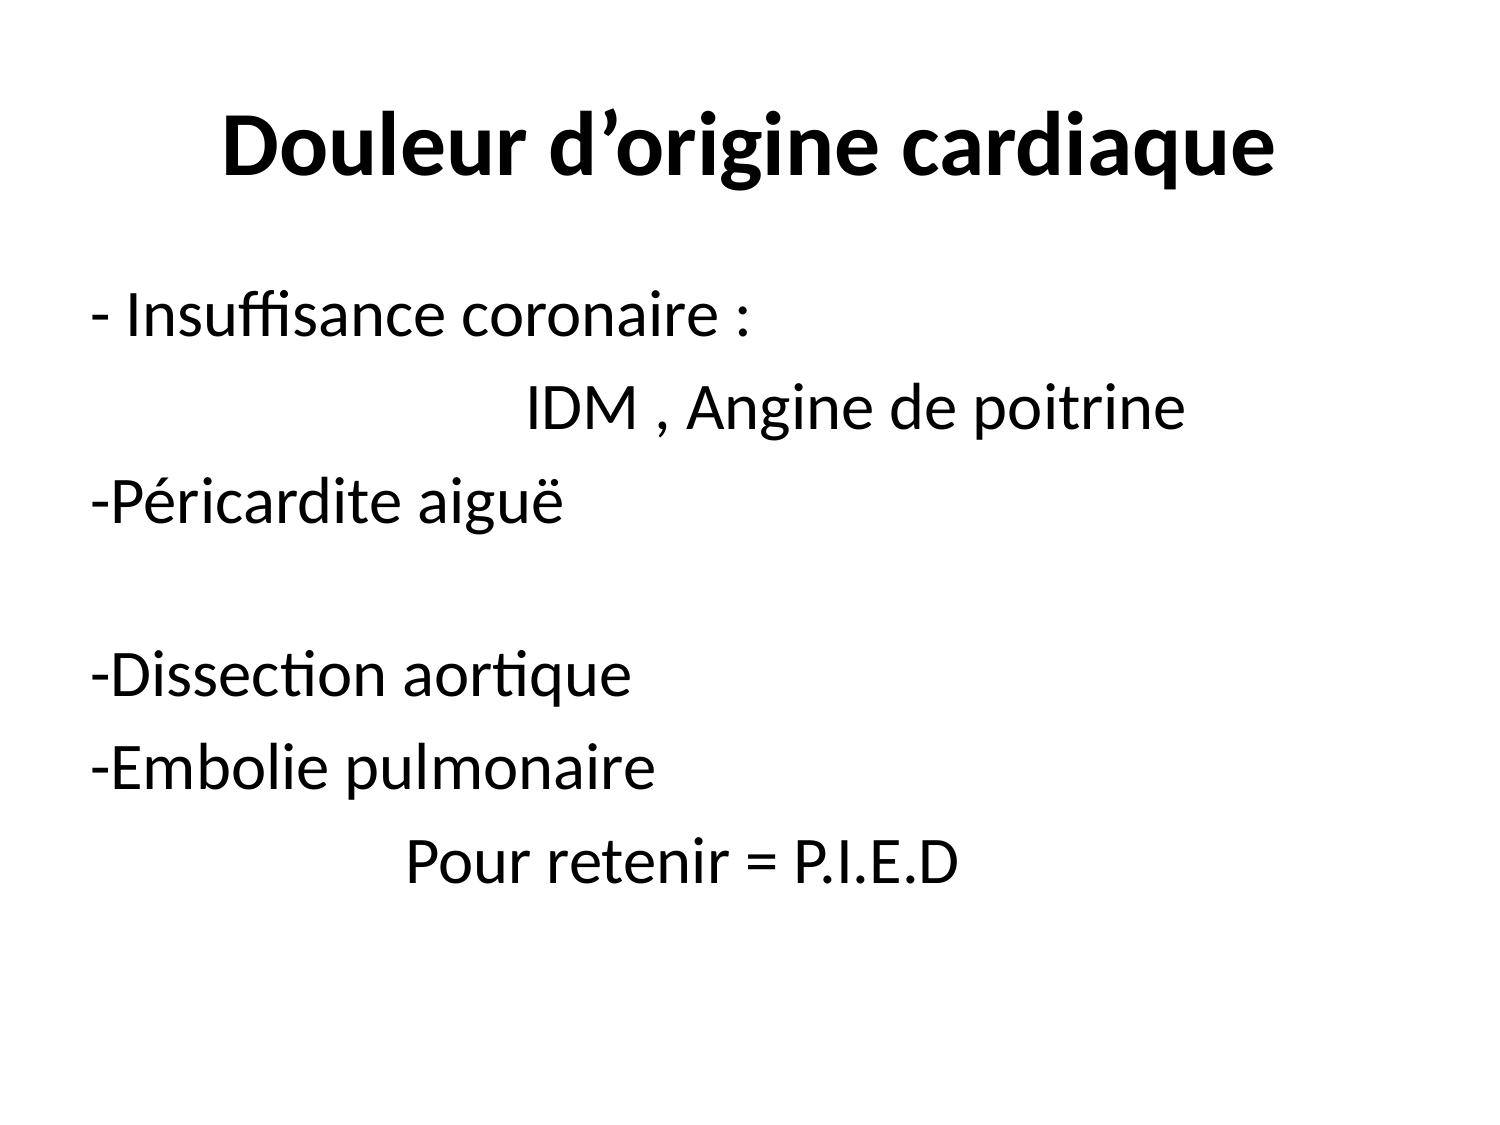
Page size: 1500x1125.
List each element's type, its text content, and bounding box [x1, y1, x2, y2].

list - Insuffisance coronaire : IDM , Angine de poitrine -Péricardite aiguë -Dissection aortique -Embolie pulmonaire Pour retenir = P.I.E.D [75, 262, 1425, 1005]
title Douleur d’origine cardiaque [75, 45, 1425, 233]
